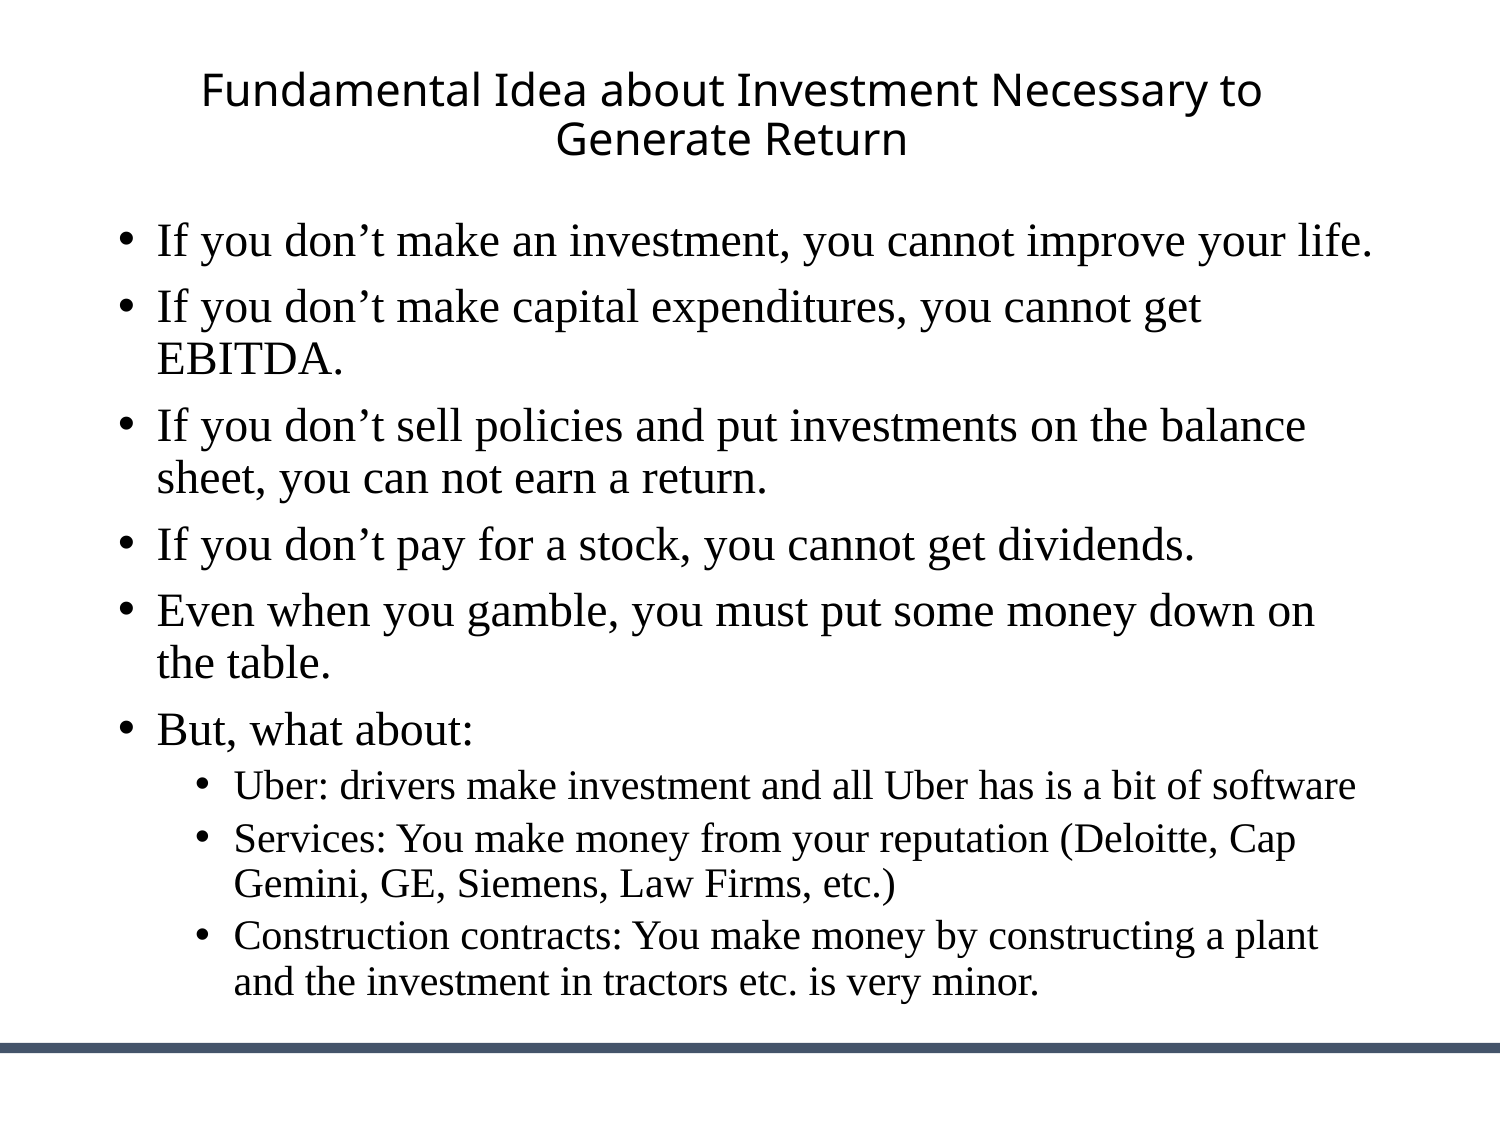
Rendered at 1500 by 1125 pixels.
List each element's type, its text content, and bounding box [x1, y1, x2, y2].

list If you don’t make an investment, you cannot improve your life. If you don’t make capital expenditures, you cannot get EBITDA. If you don’t sell policies and put investments on the balance sheet, you can not earn a return. If you don’t pay for a stock, you cannot get dividends. Even when you gamble, you must put some money down on the table. But, what about: Uber: drivers make investment and all Uber has is a bit of software Services: You make money from your reputation (Deloitte, Cap Gemini, GE, Siemens, Law Firms, etc.) Construction contracts: You make money by constructing a plant and the investment in tractors etc. is very minor. [103, 207, 1400, 1014]
title Fundamental Idea about Investment Necessary to Generate Return [103, 59, 1361, 174]
